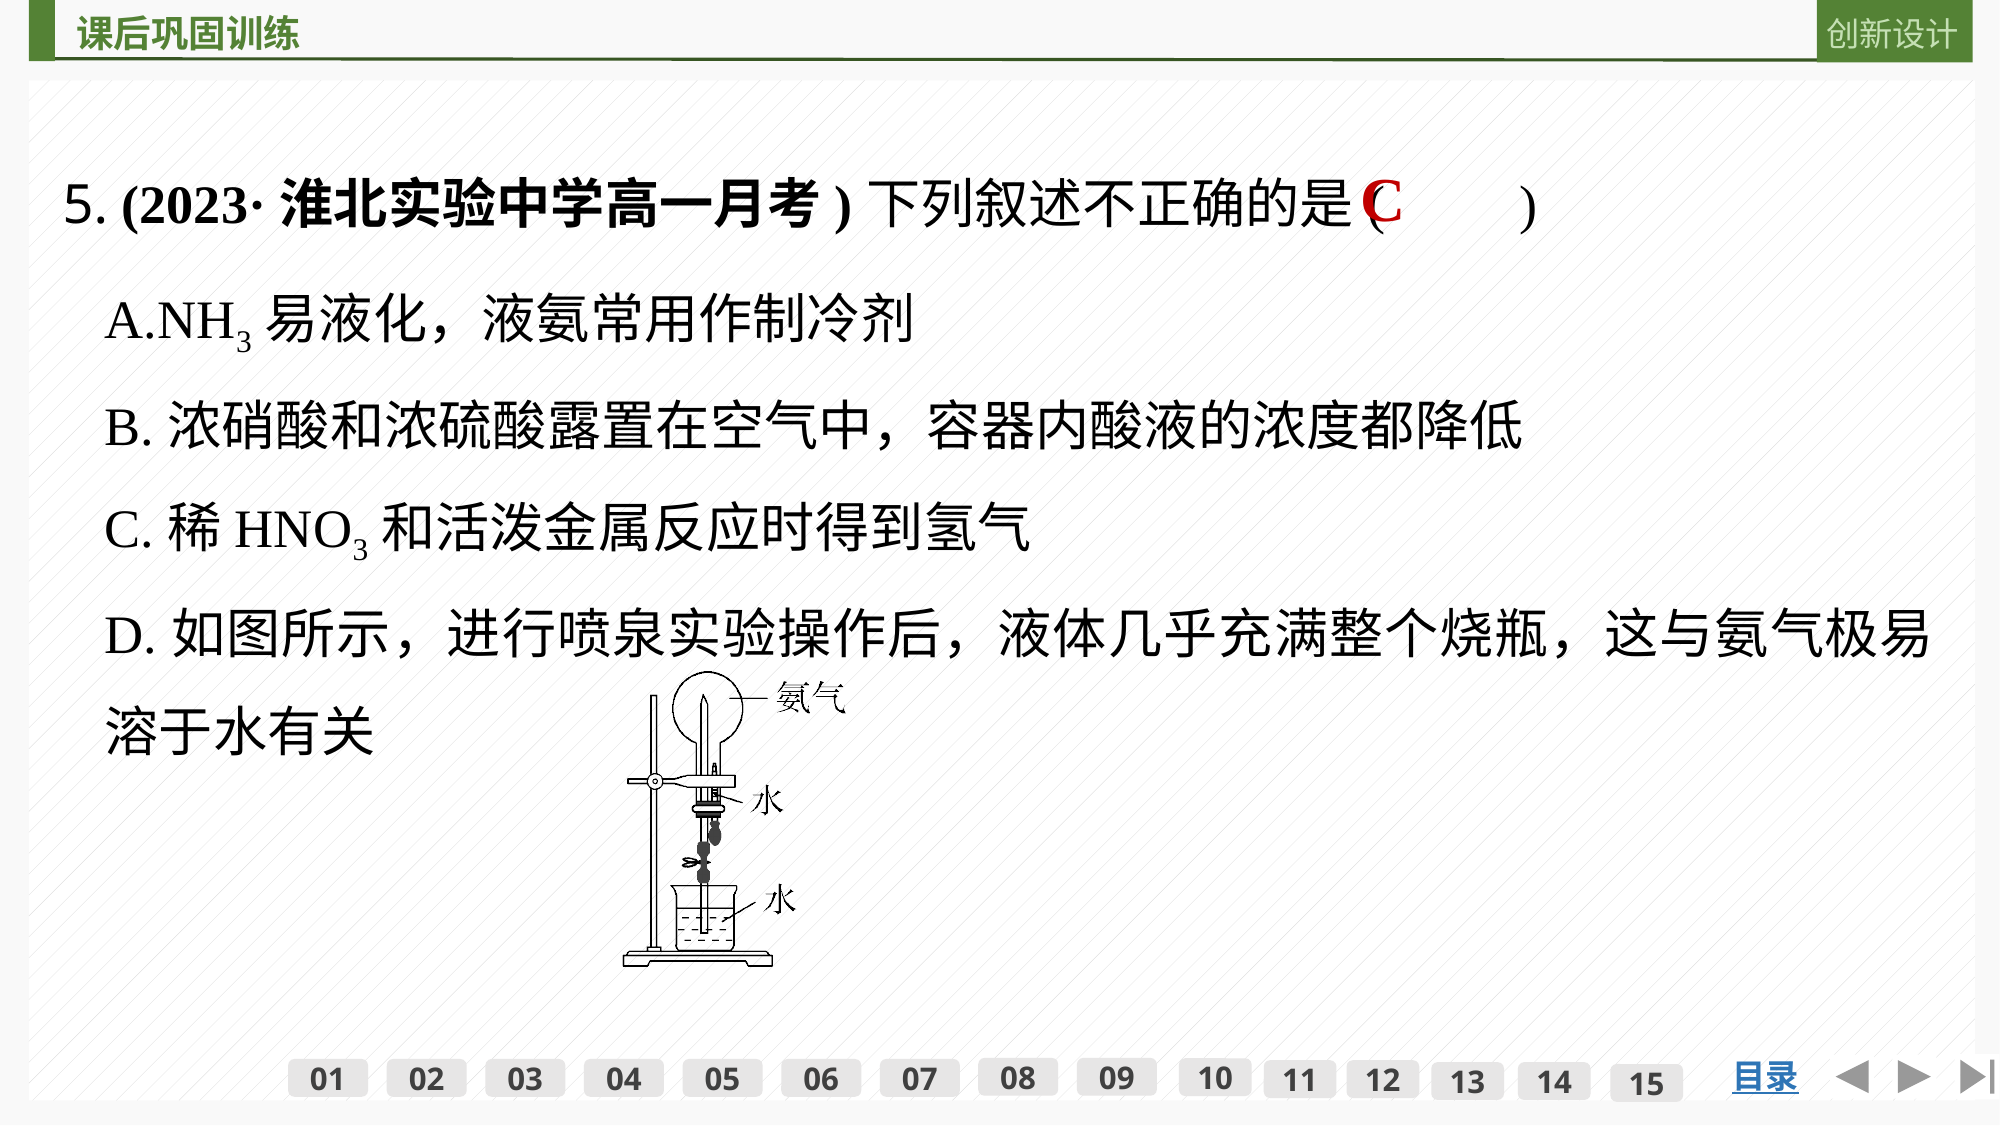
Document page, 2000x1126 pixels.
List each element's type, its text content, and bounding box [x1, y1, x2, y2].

text_box 5. (2023·淮北实验中学高一月考)下列叙述不正确的是( ) [42, 126, 1955, 245]
picture [615, 665, 853, 974]
text_box C [1345, 151, 1414, 242]
text_box A.NH3易液化，液氨常用作制冷剂 B.浓硝酸和浓硫酸露置在空气中，容器内酸液的浓度都降低 C.稀HNO3和活泼金属反应时得到氢气 D.如图所示，进行喷泉实验操作后，液体几乎充满整个烧瓶，这与氨气极易溶于水有关 [84, 237, 1955, 772]
